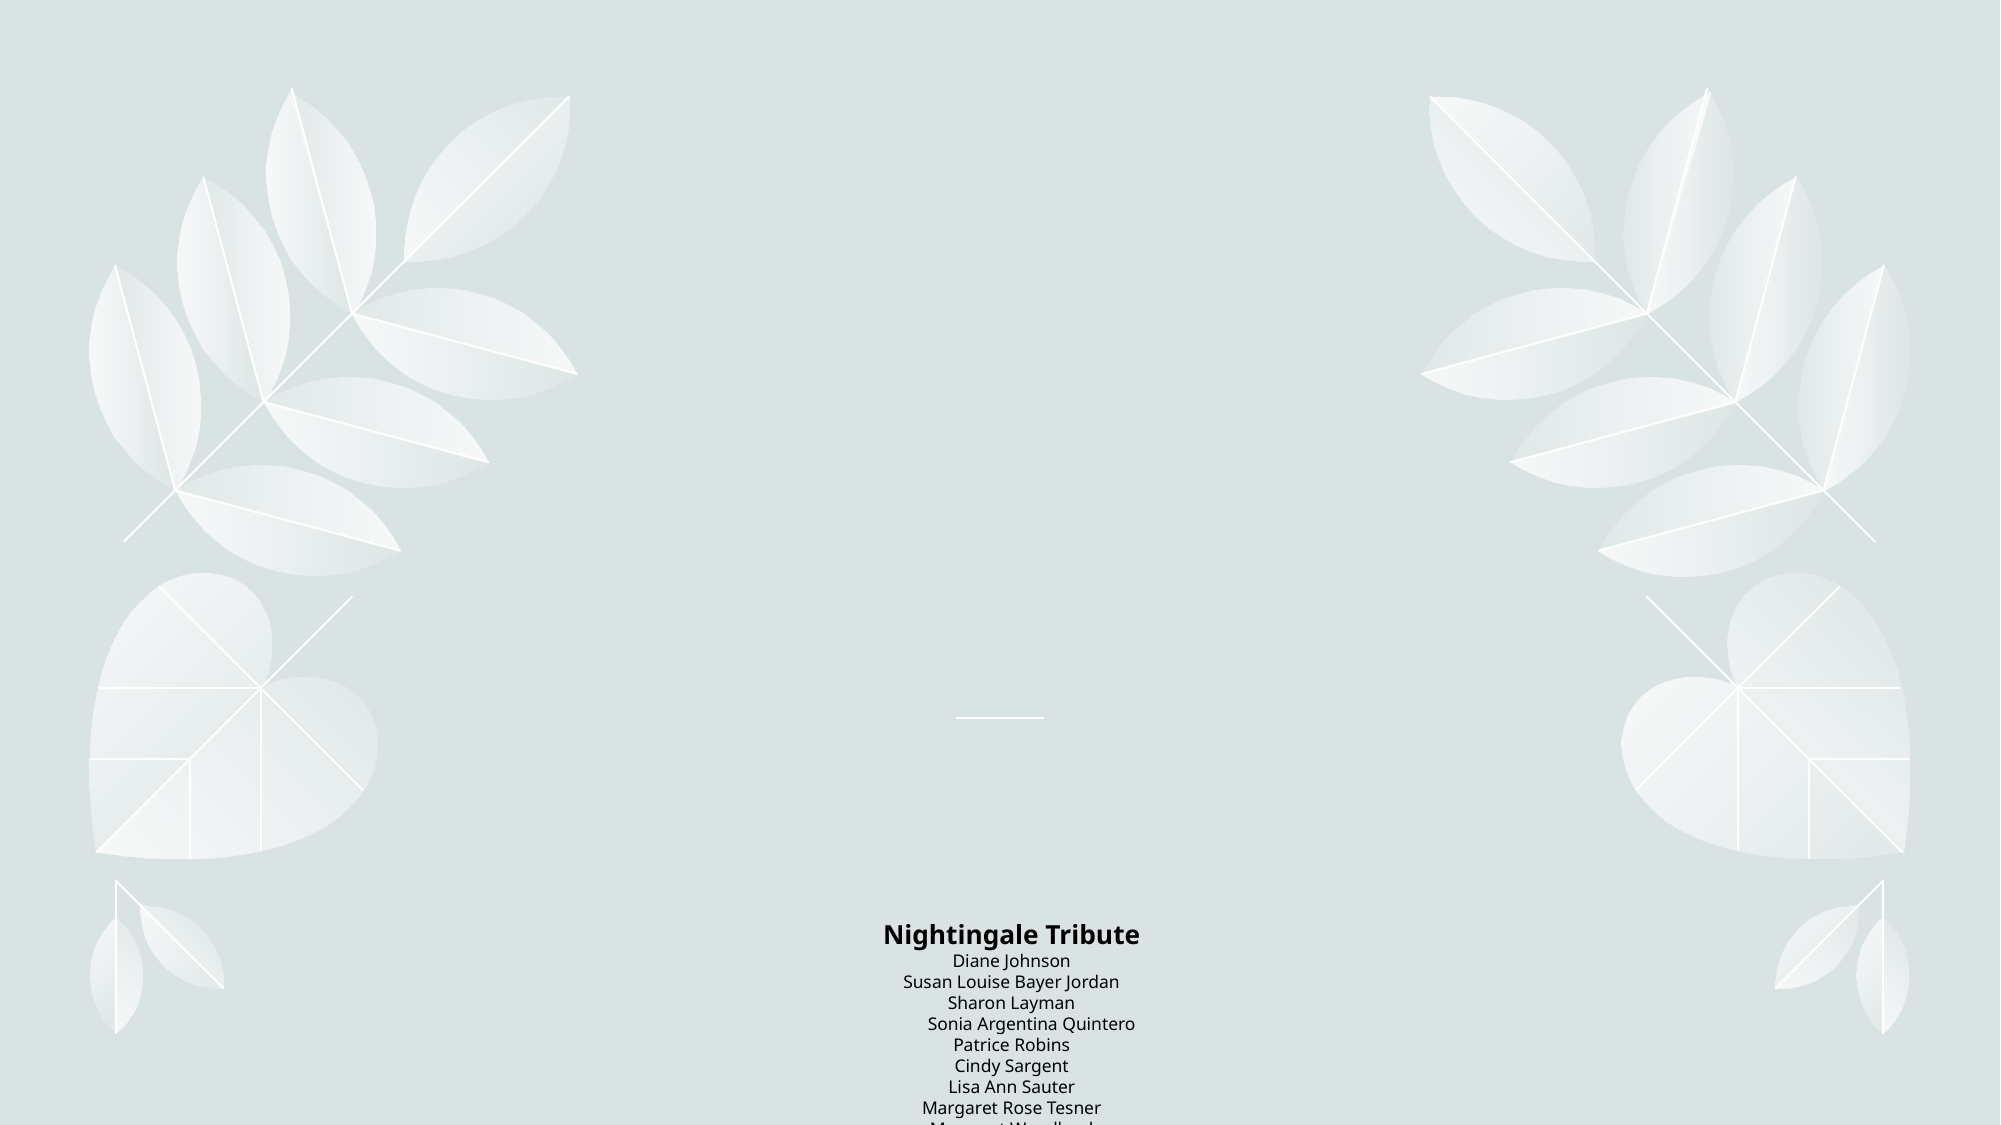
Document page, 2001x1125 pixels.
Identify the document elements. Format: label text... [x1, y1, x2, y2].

title Nightingale Tribute Diane Johnson Susan Louise Bayer Jordan Sharon Layman Sonia Argentina Quintero Patrice Robins Cindy Sargent Lisa Ann Sauter Margaret Rose Tesner Margaret Woodland [289, 504, 1734, 1125]
